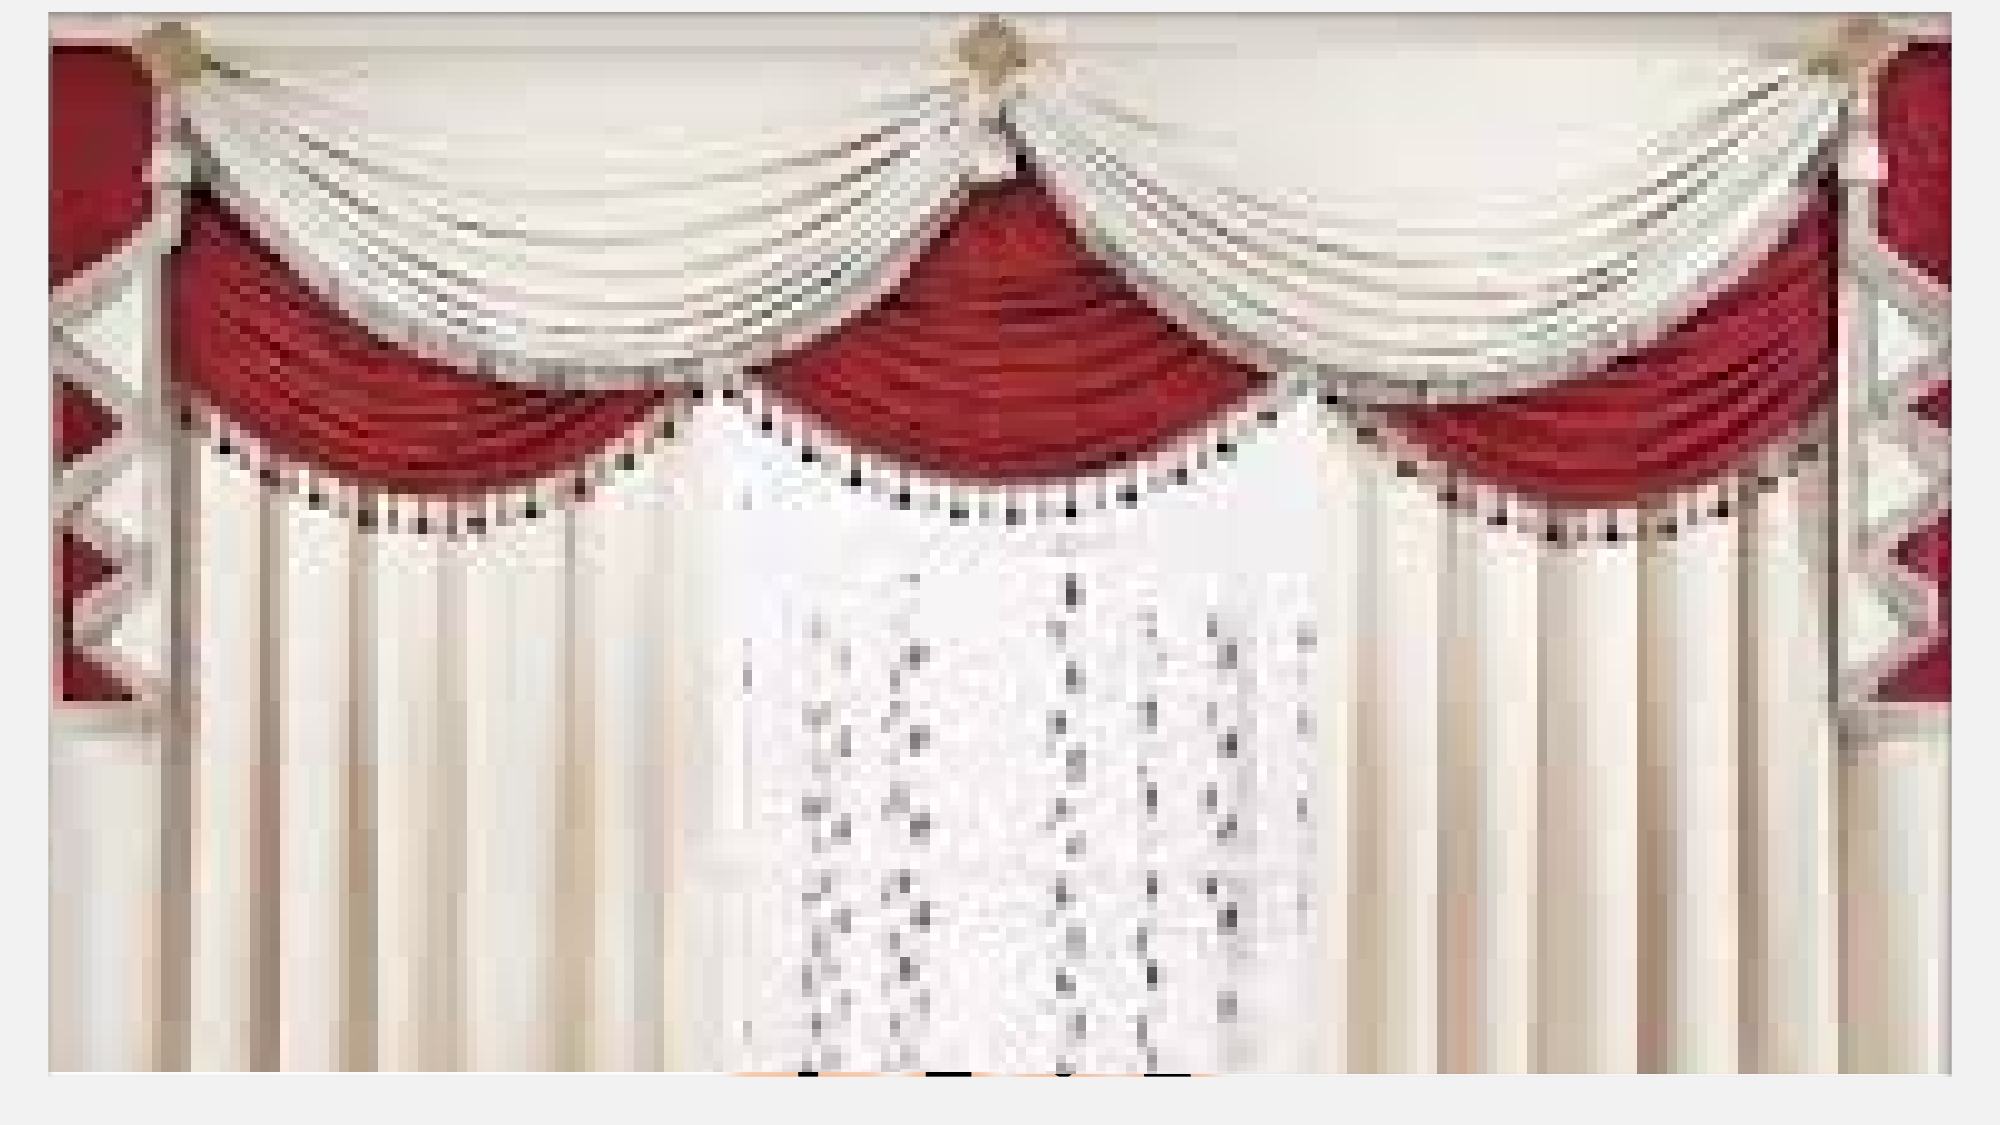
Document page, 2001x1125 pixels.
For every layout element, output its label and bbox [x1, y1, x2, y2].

text_box [0, 0, 2000, 1125]
picture [46, 0, 1955, 1074]
